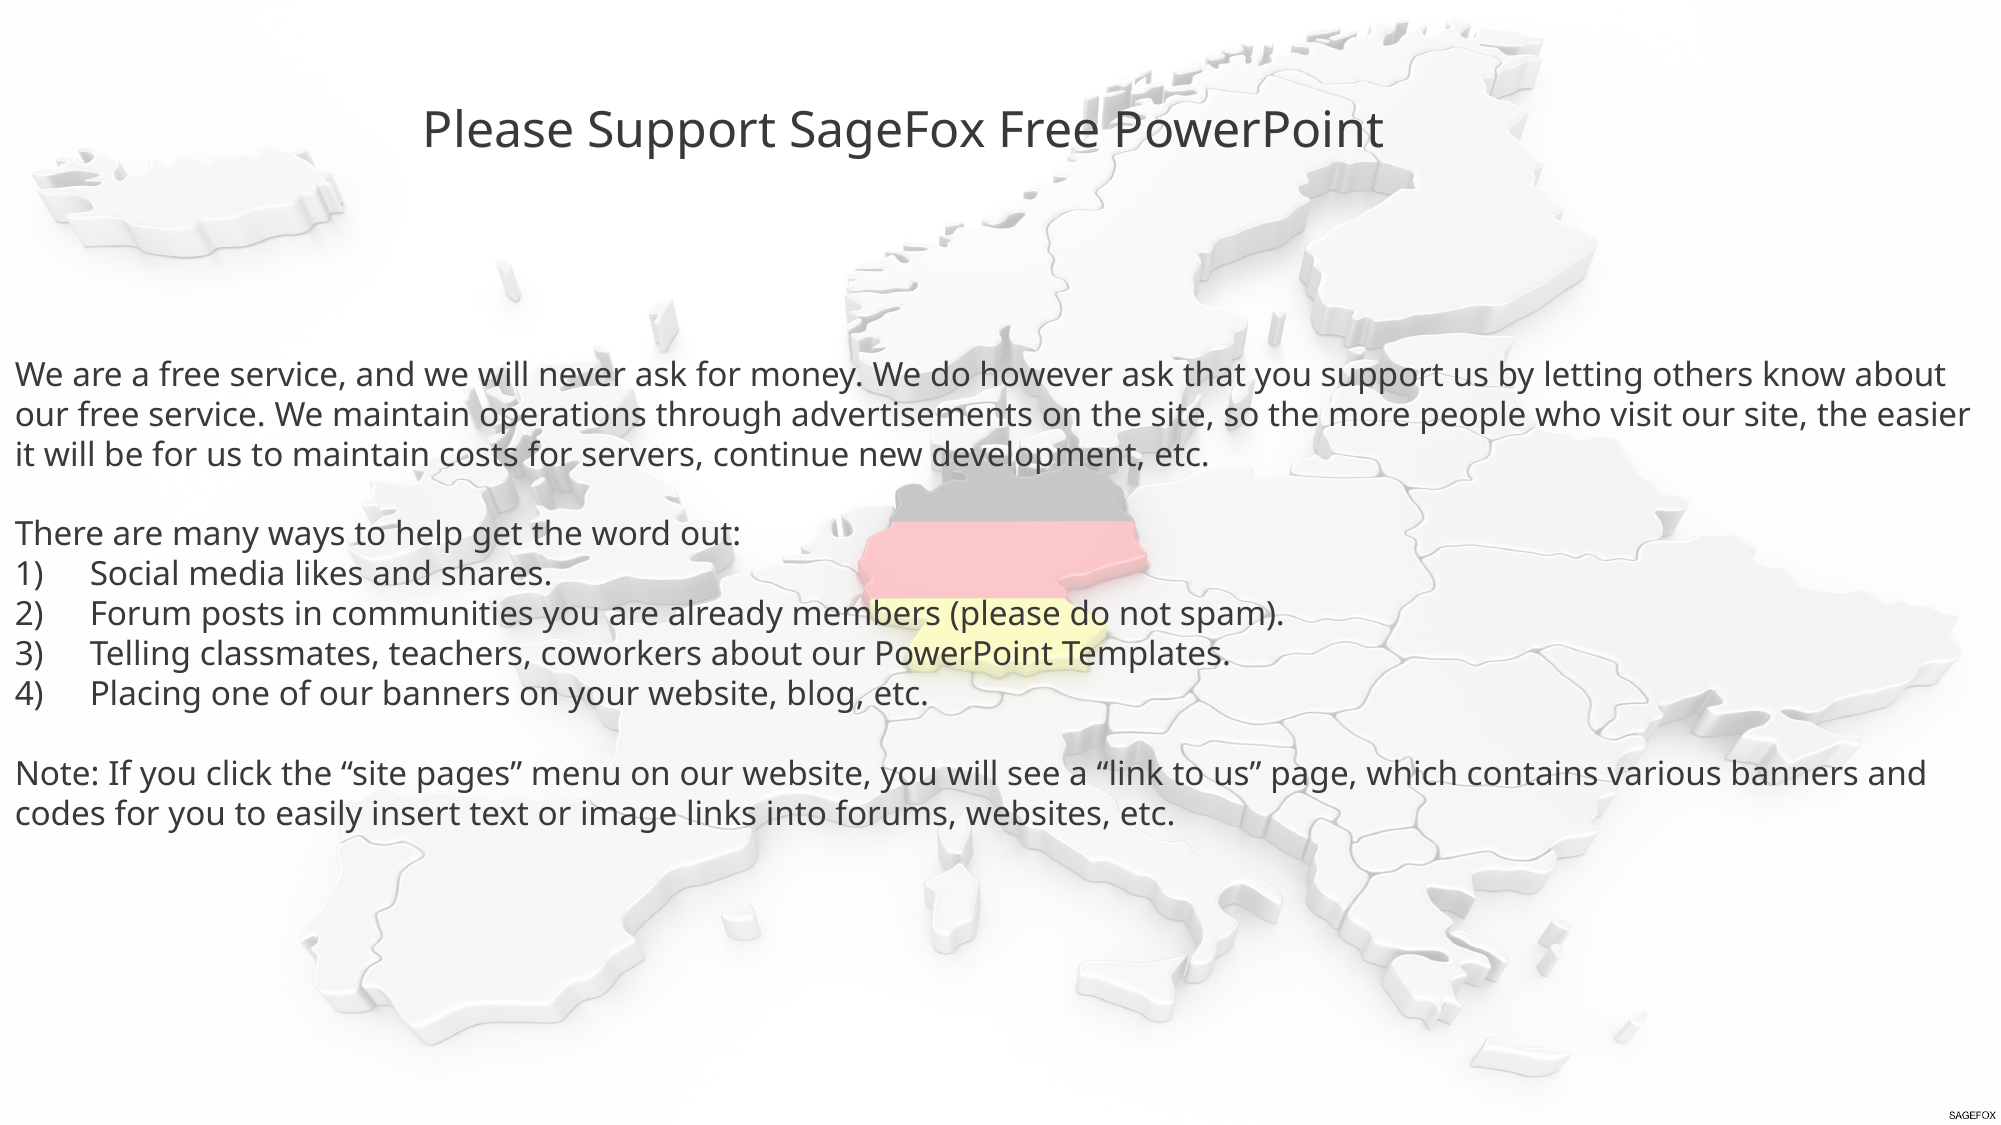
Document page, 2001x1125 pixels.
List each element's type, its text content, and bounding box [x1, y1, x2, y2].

title Please Support SageFox Free PowerPoint [363, 72, 1444, 190]
text_box We are a free service, and we will never ask for money. We do however ask that you support us by letting others know about our free service. We maintain operations through advertisements on the site, so the more people who visit our site, the easier it will be for us to maintain costs for servers, continue new development, etc. There are many ways to help get the word out: Social media likes and shares. Forum posts in communities you are already members (please do not spam). Telling classmates, teachers, coworkers about our PowerPoint Templates. Placing one of our banners on your website, blog, etc. Note: If you click the “site pages” menu on our website, you will see a “link to us” page, which contains various banners and codes for you to easily insert text or image links into forums, websites, etc. [0, 0, 2000, 1125]
